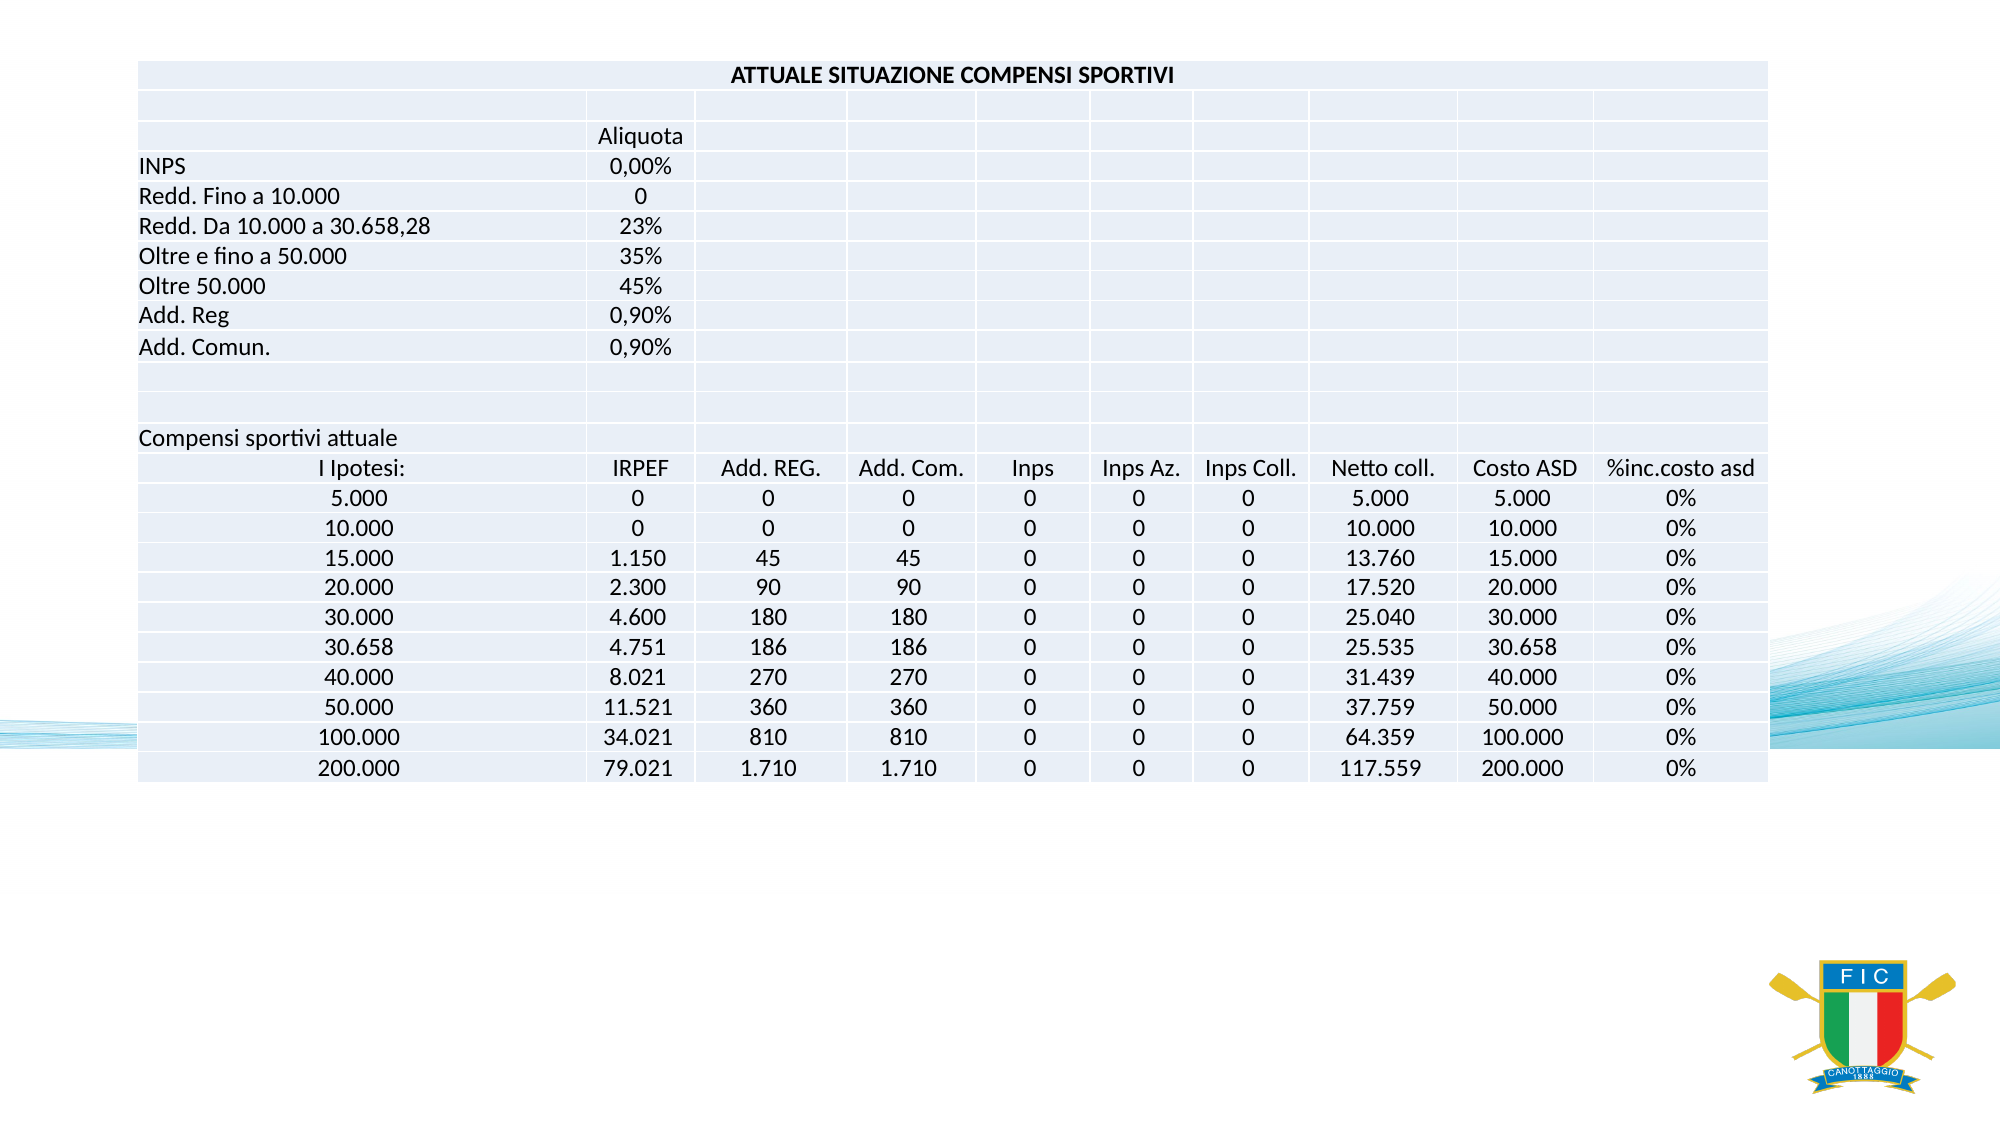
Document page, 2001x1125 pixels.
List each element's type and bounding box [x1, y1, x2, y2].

picture [1769, 960, 1956, 1094]
picture [0, 0, 2000, 894]
